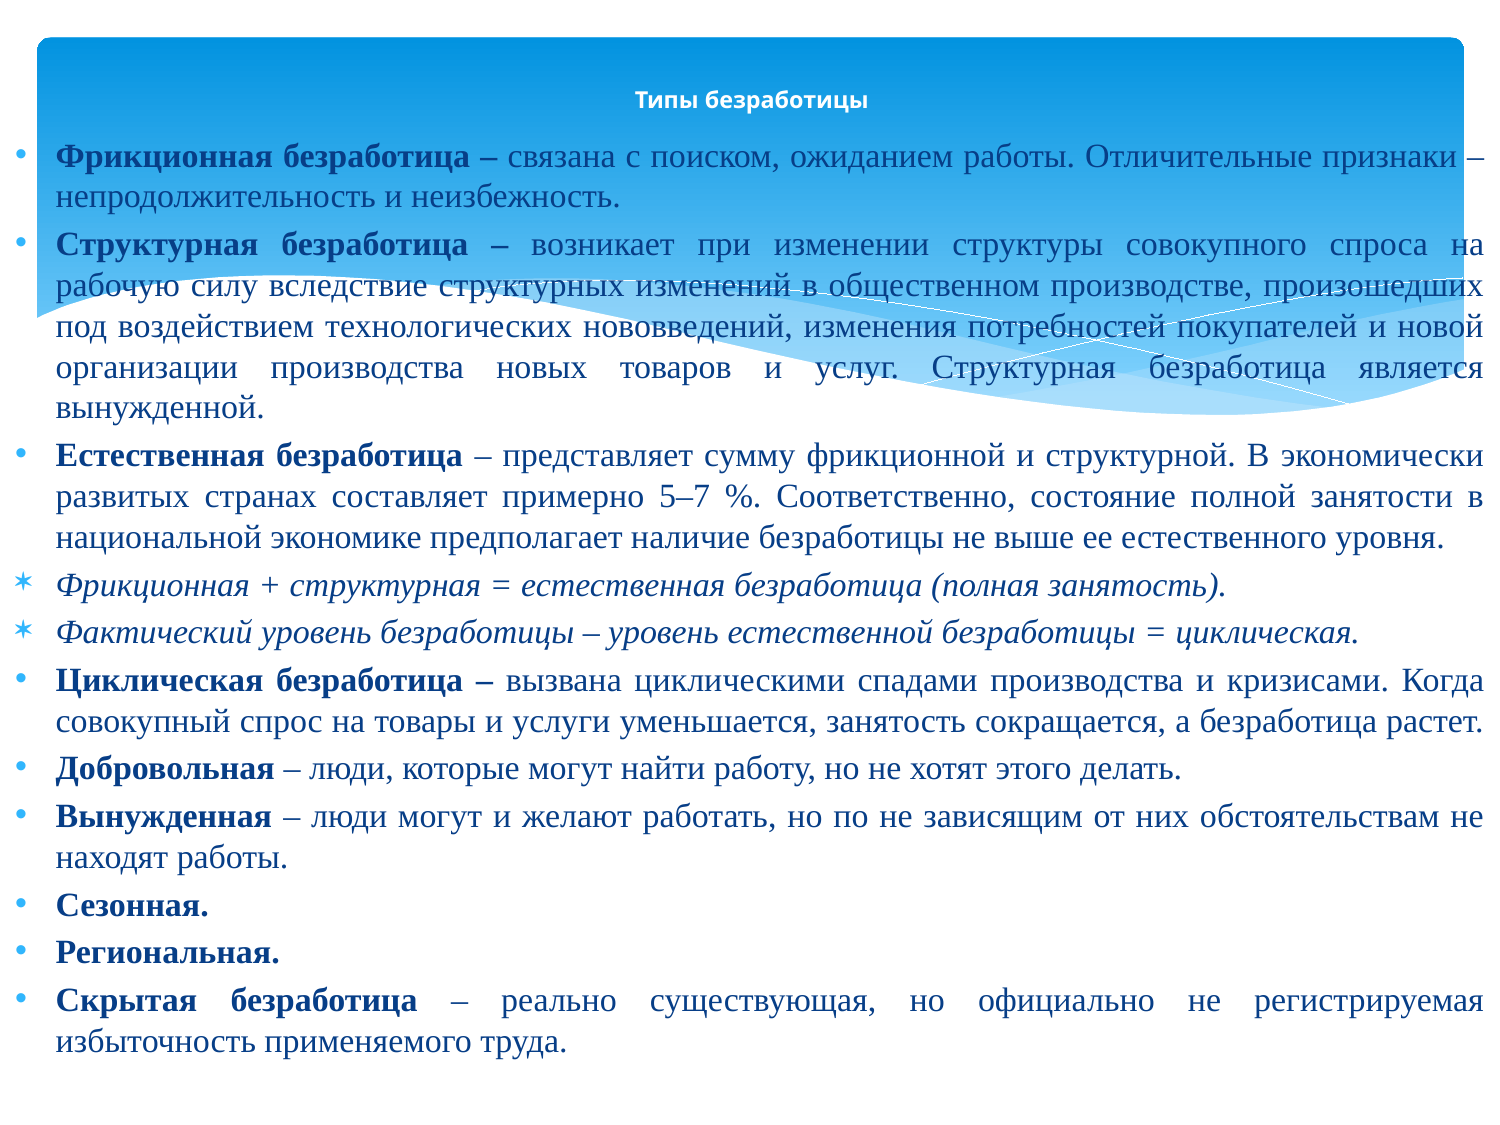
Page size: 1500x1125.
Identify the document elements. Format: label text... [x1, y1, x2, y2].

list Фрикционная безработица – связана с поиском, ожиданием работы. Отличительные признаки – непродолжительность и неизбежность. Структурная безработица – возникает при изменении структуры совокупного спроса на рабочую силу вследствие структурных изменений в общественном производстве, произошедших под воздействием технологических нововведений, изменения потребностей покупателей и новой организации производства новых товаров и услуг. Структурная безработица является вынужденной. Естественная безработица – представляет сумму фрикционной и структурной. В экономически развитых странах составляет примерно 5–7 %. Соответственно, состояние полной занятости в национальной экономике предполагает наличие безработицы не выше ее естественного уровня. Фрикционная + структурная = естественная безработица (полная занятость). Фактический уровень безработицы – уровень естественной безработицы = циклическая. Циклическая безработица – вызвана циклическими спадами производства и кризисами. Когда совокупный спрос на товары и услуги уменьшается, занятость сокращается, а безработица растет. Добровольная – люди, которые могут найти работу, но не хотят этого делать. Вынужденная – люди могут и желают работать, но по не зависящим от них обстоятельствам не находят работы. Сезонная. Региональная. Скрытая безработица – реально существующая, но официально не регистрируемая избыточность применяемого труда. [0, 125, 1500, 1125]
title Типы безработицы [76, 78, 1427, 149]
